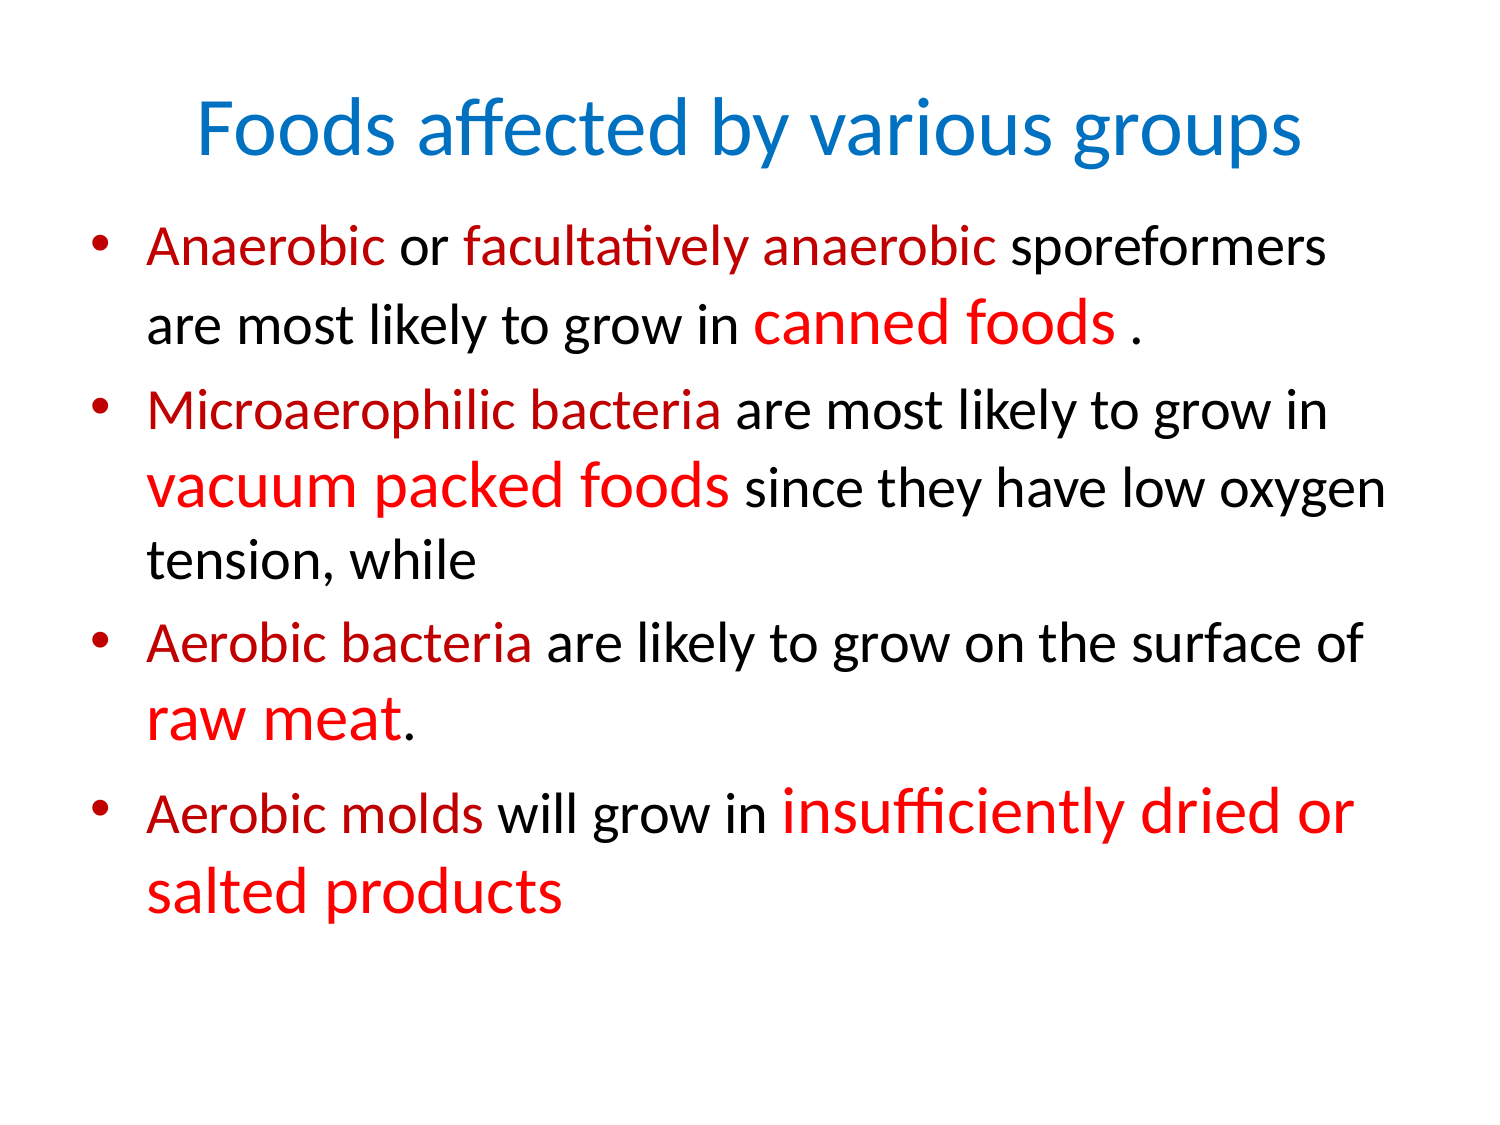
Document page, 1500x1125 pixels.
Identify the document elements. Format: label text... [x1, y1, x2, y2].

list Anaerobic or facultatively anaerobic sporeformers are most likely to grow in canned foods . Microaerophilic bacteria are most likely to grow in vacuum packed foods since they have low oxygen tension, while Aerobic bacteria are likely to grow on the surface of raw meat. Aerobic molds will grow in insufficiently dried or salted products [75, 200, 1425, 1005]
title Foods affected by various groups [75, 45, 1425, 200]
